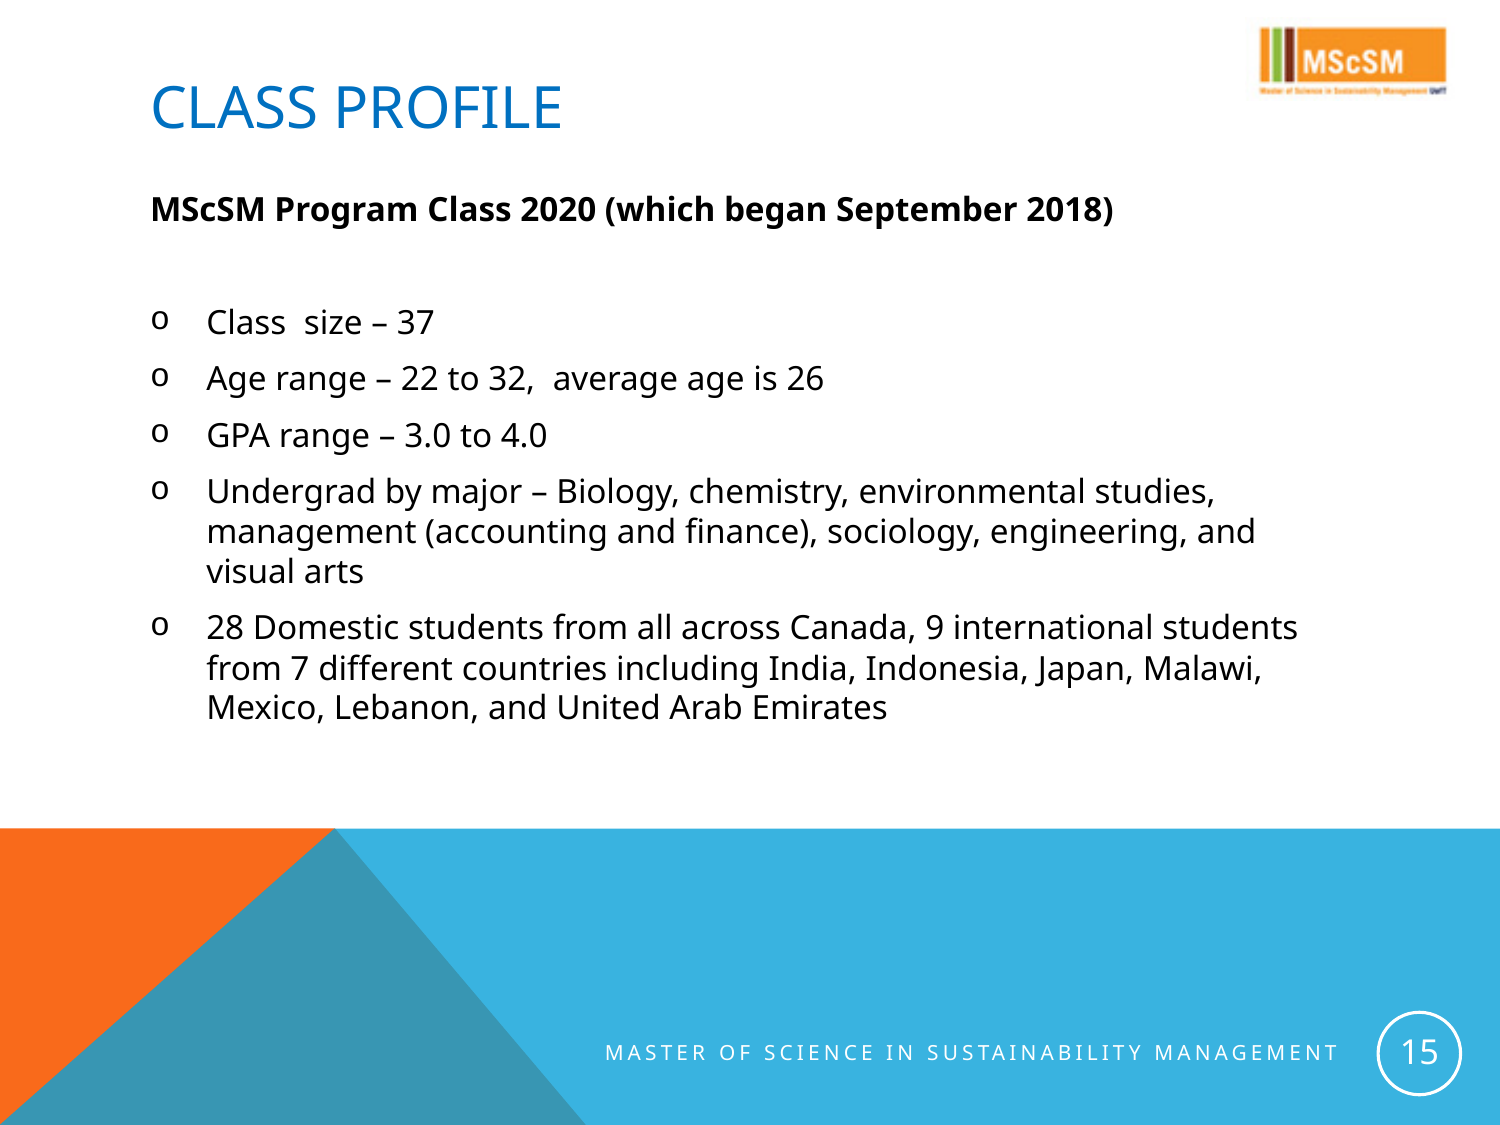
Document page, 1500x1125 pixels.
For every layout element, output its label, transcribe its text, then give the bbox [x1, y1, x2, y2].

title Class profile [135, 60, 1369, 150]
picture [1245, 17, 1455, 102]
slide_number 15 [1376, 1010, 1463, 1097]
list MScSM Program Class 2020 (which began September 2018) Class size – 37 Age range – 22 to 32, average age is 26 GPA range – 3.0 to 4.0 Undergrad by major – Biology, chemistry, environmental studies, management (accounting and finance), sociology, engineering, and visual arts 28 Domestic students from all across Canada, 9 international students from 7 different countries including India, Indonesia, Japan, Malawi, Mexico, Lebanon, and United Arab Emirates [135, 180, 1369, 768]
footer Master of Science In Sustainability management [577, 1031, 1352, 1076]
